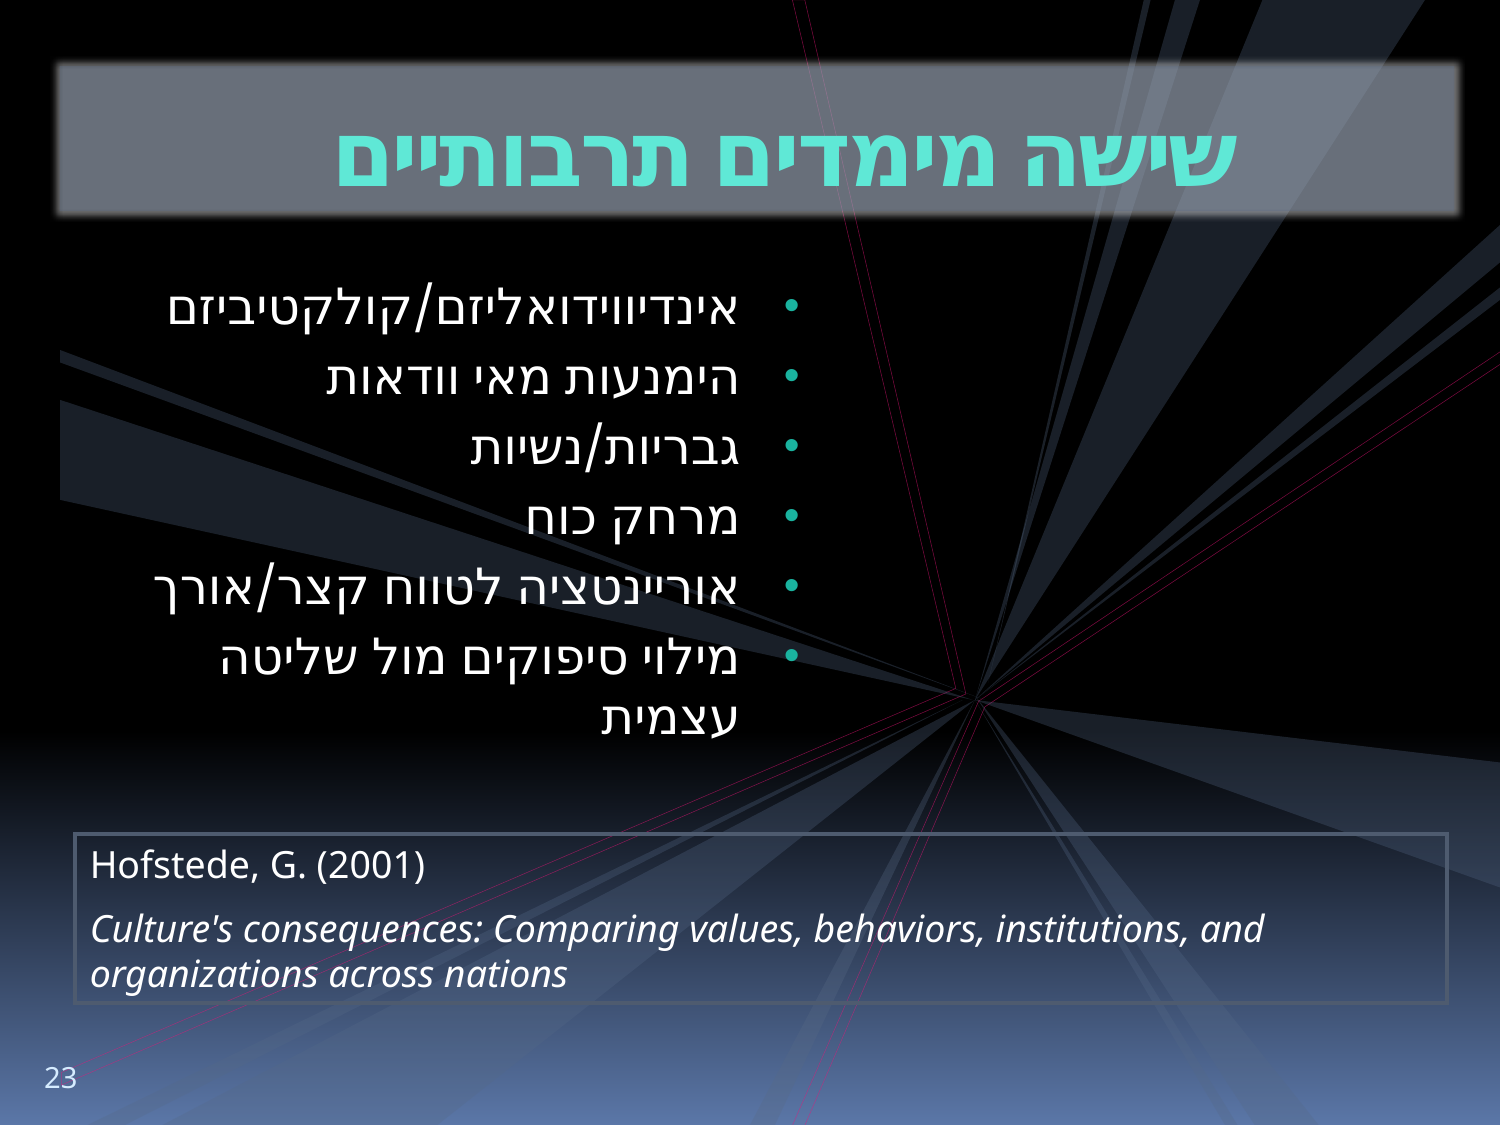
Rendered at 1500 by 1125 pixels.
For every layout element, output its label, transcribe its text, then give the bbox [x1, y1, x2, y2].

title שישה מימדים תרבותיים [115, 83, 1454, 212]
text_box Hofstede, G. (2001) Culture's consequences: Comparing values, behaviors, institutions, and organizations across nations [75, 834, 1447, 1003]
list אינדיווידואליזם/קולקטיביזם הימנעות מאי וודאות גבריות/נשיות מרחק כוח אוריינטציה לטווח קצר/אורך מילוי סיפוקים מול שליטה עצמית [64, 267, 829, 917]
slide_number 23 [29, 1046, 105, 1107]
